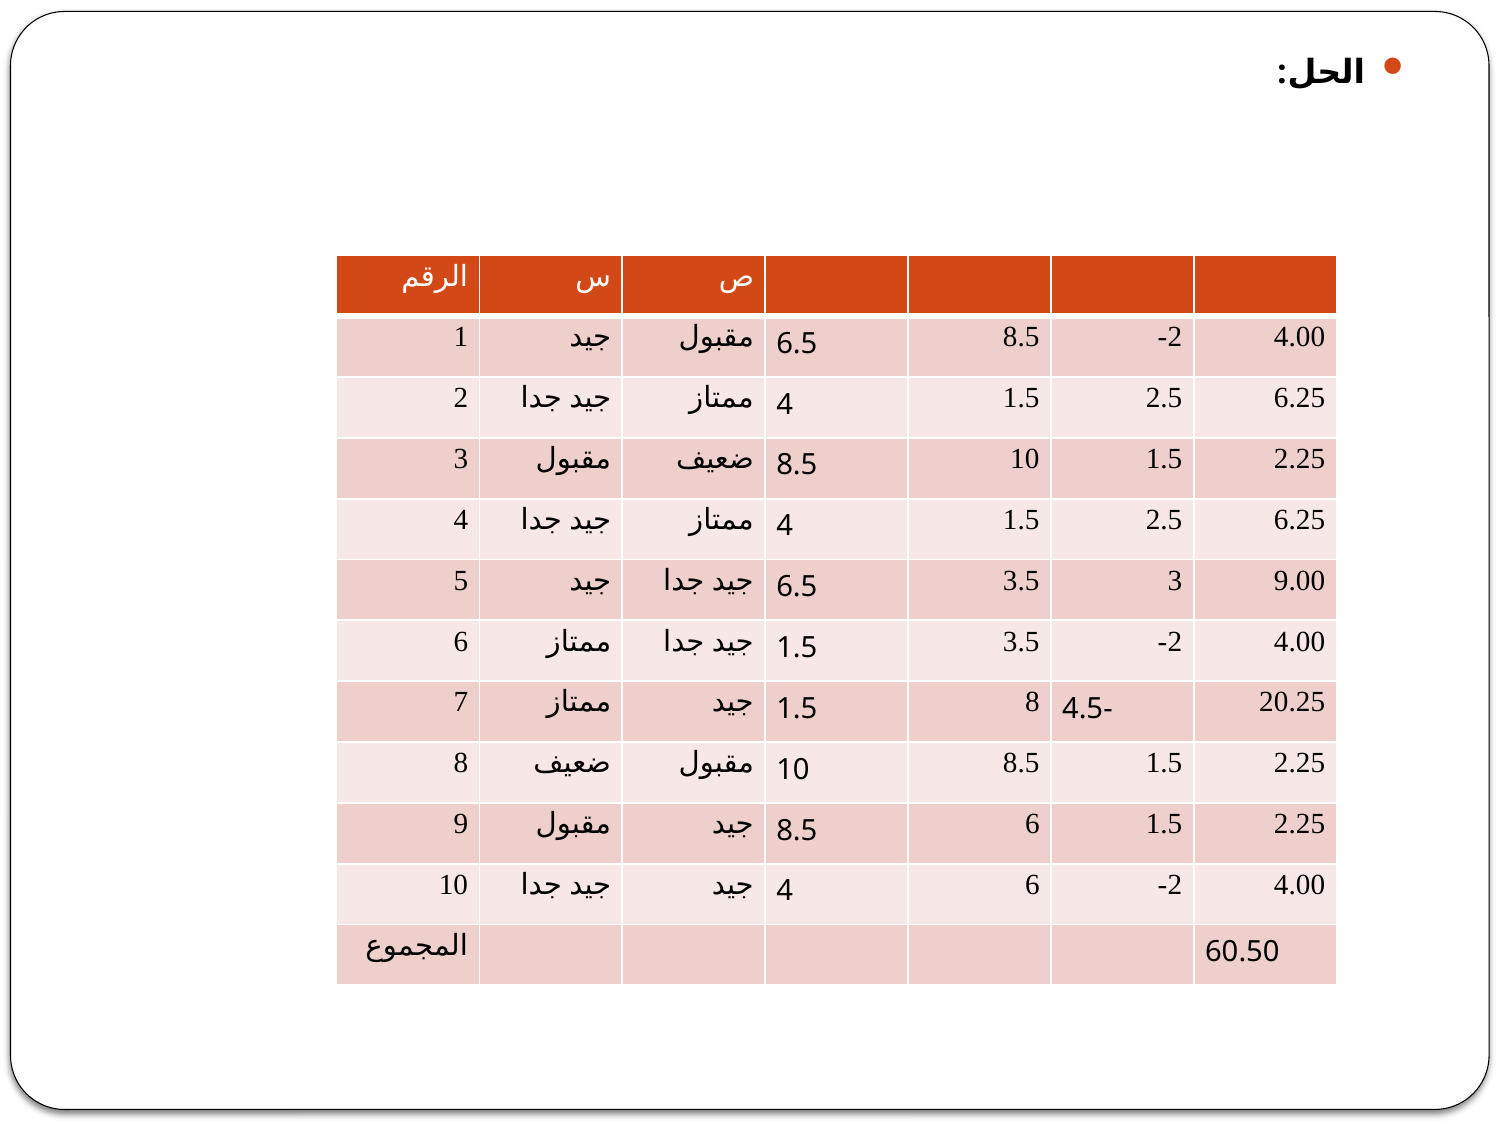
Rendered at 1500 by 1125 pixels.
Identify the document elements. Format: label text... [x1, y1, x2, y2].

table_cell 6 [909, 865, 1050, 924]
table_cell 2- [1052, 621, 1193, 680]
table_cell 1 [337, 319, 479, 376]
table_cell 8.5 [909, 319, 1050, 376]
table_cell جيد جدا [480, 500, 621, 559]
table_cell 8.5 [766, 804, 907, 863]
table_cell ضعيف [623, 439, 764, 498]
table_cell 6 [337, 621, 479, 680]
table_cell 4 [766, 378, 907, 437]
table_cell 2 [337, 378, 479, 437]
table_header [766, 256, 907, 313]
table_cell 5 [337, 560, 479, 619]
table_cell [909, 925, 1050, 984]
table_cell 1.5 [1052, 743, 1193, 802]
table_cell جيد جدا [480, 865, 621, 924]
table_cell ممتاز [623, 500, 764, 559]
table_cell 2.25 [1195, 439, 1336, 498]
table_cell جيد [623, 804, 764, 863]
table_cell جيد جدا [480, 378, 621, 437]
table_cell 9.00 [1195, 560, 1336, 619]
table_cell 3 [1052, 560, 1193, 619]
table_cell 4.5- [1052, 682, 1193, 741]
table_cell 4.00 [1195, 621, 1336, 680]
table_cell 8 [909, 682, 1050, 741]
table_cell [1052, 925, 1193, 984]
table_cell 3 [337, 439, 479, 498]
table_cell 8 [337, 743, 479, 802]
table_cell 10 [909, 439, 1050, 498]
table_cell [623, 925, 764, 984]
table_cell 2- [1052, 319, 1193, 376]
table_cell [766, 925, 907, 984]
table_cell جيد [623, 682, 764, 741]
table_cell جيد [623, 865, 764, 924]
table_cell ضعيف [480, 743, 621, 802]
table_cell 60.50 [1195, 925, 1336, 984]
table_cell جيد [480, 560, 621, 619]
table_cell 1.5 [766, 682, 907, 741]
table_cell جيد جدا [623, 560, 764, 619]
table_cell 1.5 [1052, 439, 1193, 498]
table_cell 10 [766, 743, 907, 802]
table_header [1052, 256, 1193, 313]
table_cell 3.5 [909, 560, 1050, 619]
table_cell 8.5 [766, 439, 907, 498]
table_header [909, 256, 1050, 313]
table_cell ممتاز [480, 682, 621, 741]
table_cell ممتاز [623, 378, 764, 437]
table_cell مقبول [623, 743, 764, 802]
table_cell 3.5 [909, 621, 1050, 680]
table_cell 6 [909, 804, 1050, 863]
table_cell 9 [337, 804, 479, 863]
table_cell 4.00 [1195, 865, 1336, 924]
table_cell مقبول [480, 804, 621, 863]
table_cell 4 [766, 865, 907, 924]
table_cell 2.5 [1052, 378, 1193, 437]
table_cell جيد [480, 319, 621, 376]
table_cell 1.5 [909, 500, 1050, 559]
table_cell 4.00 [1195, 319, 1336, 376]
table_cell 20.25 [1195, 682, 1336, 741]
table_header ص [623, 256, 764, 313]
table_cell 10 [337, 865, 479, 924]
table_header [1195, 256, 1336, 313]
table_cell [480, 925, 621, 984]
table_cell 2.25 [1195, 743, 1336, 802]
table_cell مقبول [623, 319, 764, 376]
table_cell 4 [766, 500, 907, 559]
table_cell جيد جدا [623, 621, 764, 680]
table_cell 6.25 [1195, 378, 1336, 437]
table_cell 2.5 [1052, 500, 1193, 559]
table_cell 6.25 [1195, 500, 1336, 559]
table_cell ممتاز [480, 621, 621, 680]
table_cell 2- [1052, 865, 1193, 924]
table_cell 1.5 [766, 621, 907, 680]
list الحل: [64, 42, 1425, 1047]
table_cell مقبول [480, 439, 621, 498]
table_cell 7 [337, 682, 479, 741]
table_header س [480, 256, 621, 313]
table_header الرقم [337, 256, 479, 313]
table_cell 1.5 [1052, 804, 1193, 863]
table_cell 1.5 [909, 378, 1050, 437]
table_cell المجموع [337, 925, 479, 984]
table_cell 4 [337, 500, 479, 559]
table_cell 8.5 [909, 743, 1050, 802]
table_cell 6.5 [766, 560, 907, 619]
table_cell 2.25 [1195, 804, 1336, 863]
table_cell 6.5 [766, 319, 907, 376]
